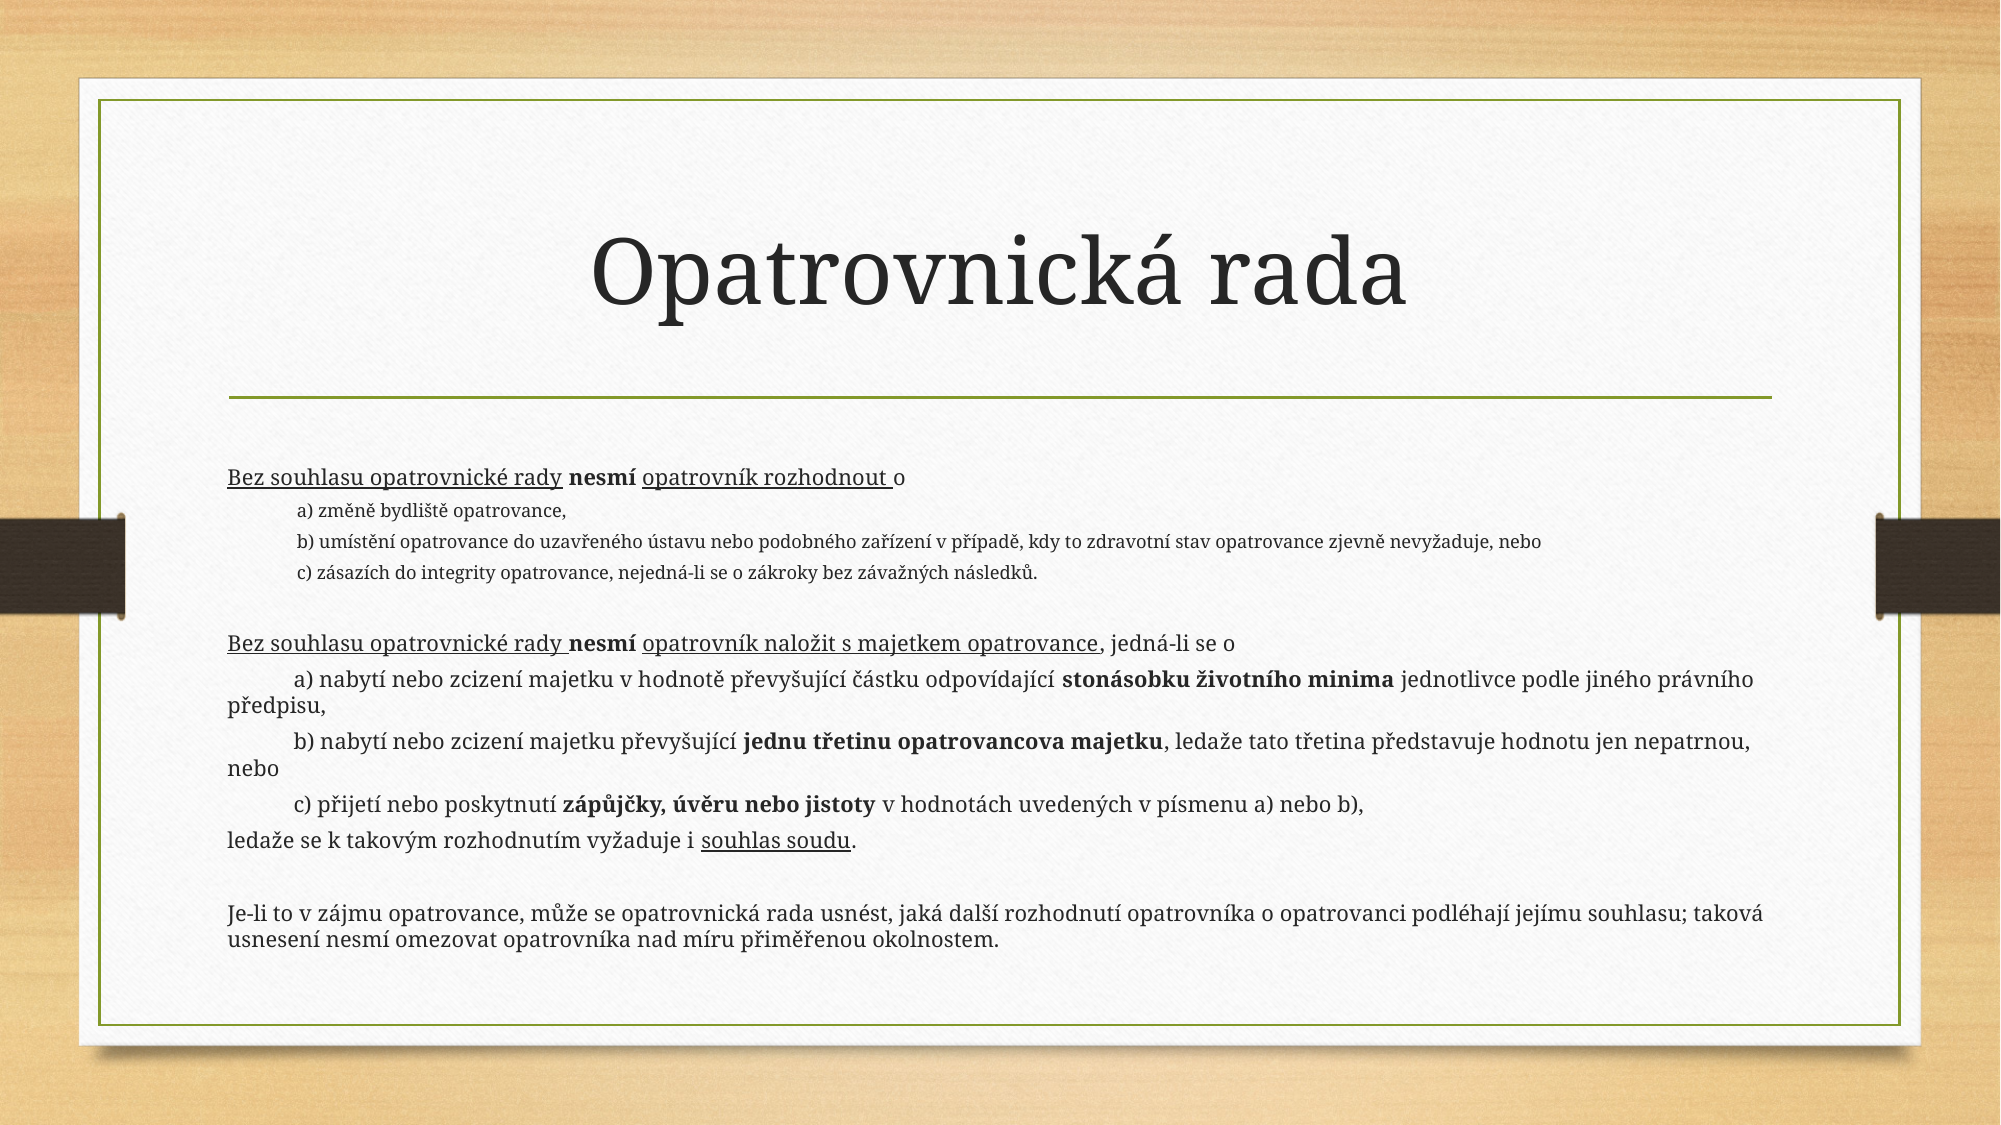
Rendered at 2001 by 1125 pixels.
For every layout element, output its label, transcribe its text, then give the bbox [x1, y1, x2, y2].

list Bez souhlasu opatrovnické rady nesmí opatrovník rozhodnout o a) změně bydliště opatrovance, b) umístění opatrovance do uzavřeného ústavu nebo podobného zařízení v případě, kdy to zdravotní stav opatrovance zjevně nevyžaduje, nebo c) zásazích do integrity opatrovance, nejedná-li se o zákroky bez závažných následků. Bez souhlasu opatrovnické rady nesmí opatrovník naložit s majetkem opatrovance, jedná-li se o a) nabytí nebo zcizení majetku v hodnotě převyšující částku odpovídající stonásobku životního minima jednotlivce podle jiného právního předpisu, b) nabytí nebo zcizení majetku převyšující jednu třetinu opatrovancova majetku, ledaže tato třetina představuje hodnotu jen nepatrnou, nebo c) přijetí nebo poskytnutí zápůjčky, úvěru nebo jistoty v hodnotách uvedených v písmenu a) nebo b), ledaže se k takovým rozhodnutím vyžaduje i souhlas soudu. Je-li to v zájmu opatrovance, může se opatrovnická rada usnést, jaká další rozhodnutí opatrovníka o opatrovanci podléhají jejímu souhlasu; taková usnesení nesmí omezovat opatrovníka nad míru přiměřenou okolnostem. [212, 419, 1788, 964]
title Opatrovnická rada [212, 161, 1788, 375]
picture [0, 0, 2001, 1125]
